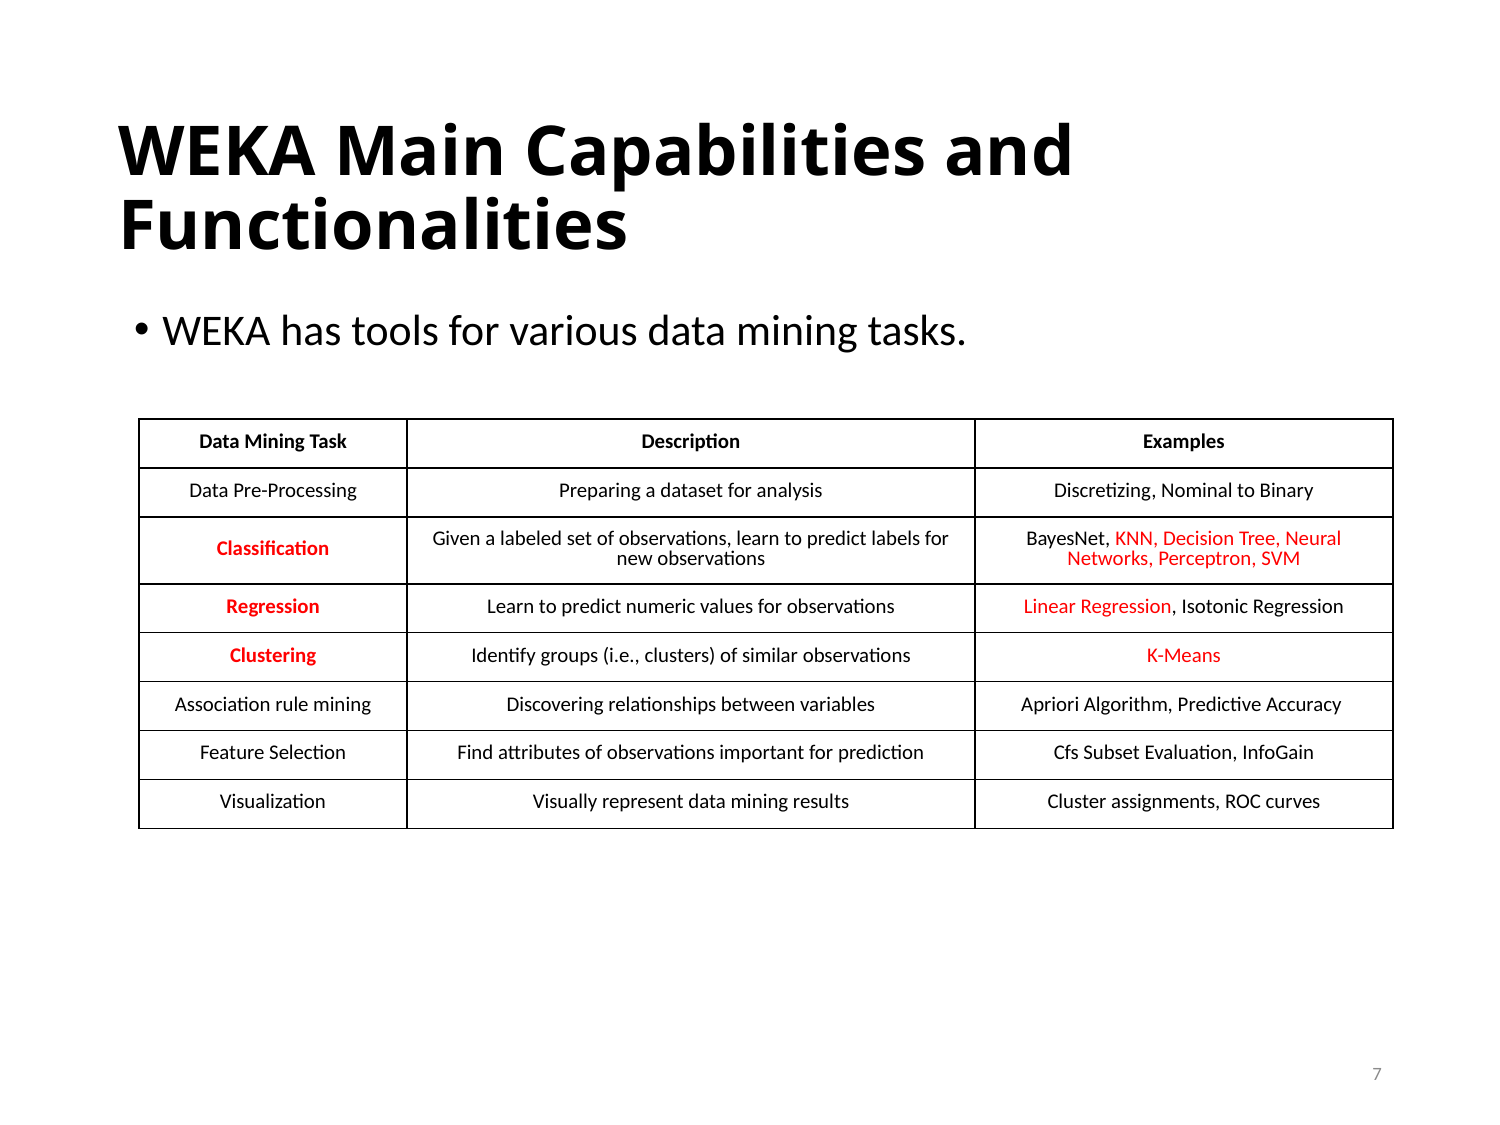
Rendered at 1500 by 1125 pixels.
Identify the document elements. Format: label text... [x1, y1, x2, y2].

table_cell BayesNet, KNN, Decision Tree, Neural Networks, Perceptron, SVM [976, 518, 1392, 583]
table_header Examples [976, 420, 1392, 467]
table_cell Association rule mining [140, 682, 406, 730]
table_cell Given a labeled set of observations, learn to predict labels for new observations [408, 518, 974, 583]
table_cell Regression [140, 585, 406, 632]
table_cell Find attributes of observations important for prediction [408, 731, 974, 779]
table_cell Visually represent data mining results [408, 780, 974, 828]
table_cell Identify groups (i.e., clusters) of similar observations [408, 633, 974, 681]
table_cell K-Means [976, 633, 1392, 681]
table_cell Cluster assignments, ROC curves [976, 780, 1392, 828]
table_cell Visualization [140, 780, 406, 828]
table_cell Learn to predict numeric values for observations [408, 585, 974, 632]
table_cell Linear Regression, Isotonic Regression [976, 585, 1392, 632]
table_cell Clustering [140, 633, 406, 681]
table_cell Discovering relationships between variables [408, 682, 974, 730]
table_cell Cfs Subset Evaluation, InfoGain [976, 731, 1392, 779]
list WEKA has tools for various data mining tasks. [119, 300, 1413, 1015]
table_cell Data Pre-Processing [140, 469, 406, 516]
table_cell Discretizing, Nominal to Binary [976, 469, 1392, 516]
table_cell Preparing a dataset for analysis [408, 469, 974, 516]
title WEKA Main Capabilities and Functionalities [103, 82, 1397, 300]
slide_number 7 [1059, 1042, 1397, 1103]
table_cell Apriori Algorithm, Predictive Accuracy [976, 682, 1392, 730]
table_cell Classification [140, 518, 406, 583]
table_header Data Mining Task [140, 420, 406, 467]
table_header Description [408, 420, 974, 467]
table_cell Feature Selection [140, 731, 406, 779]
